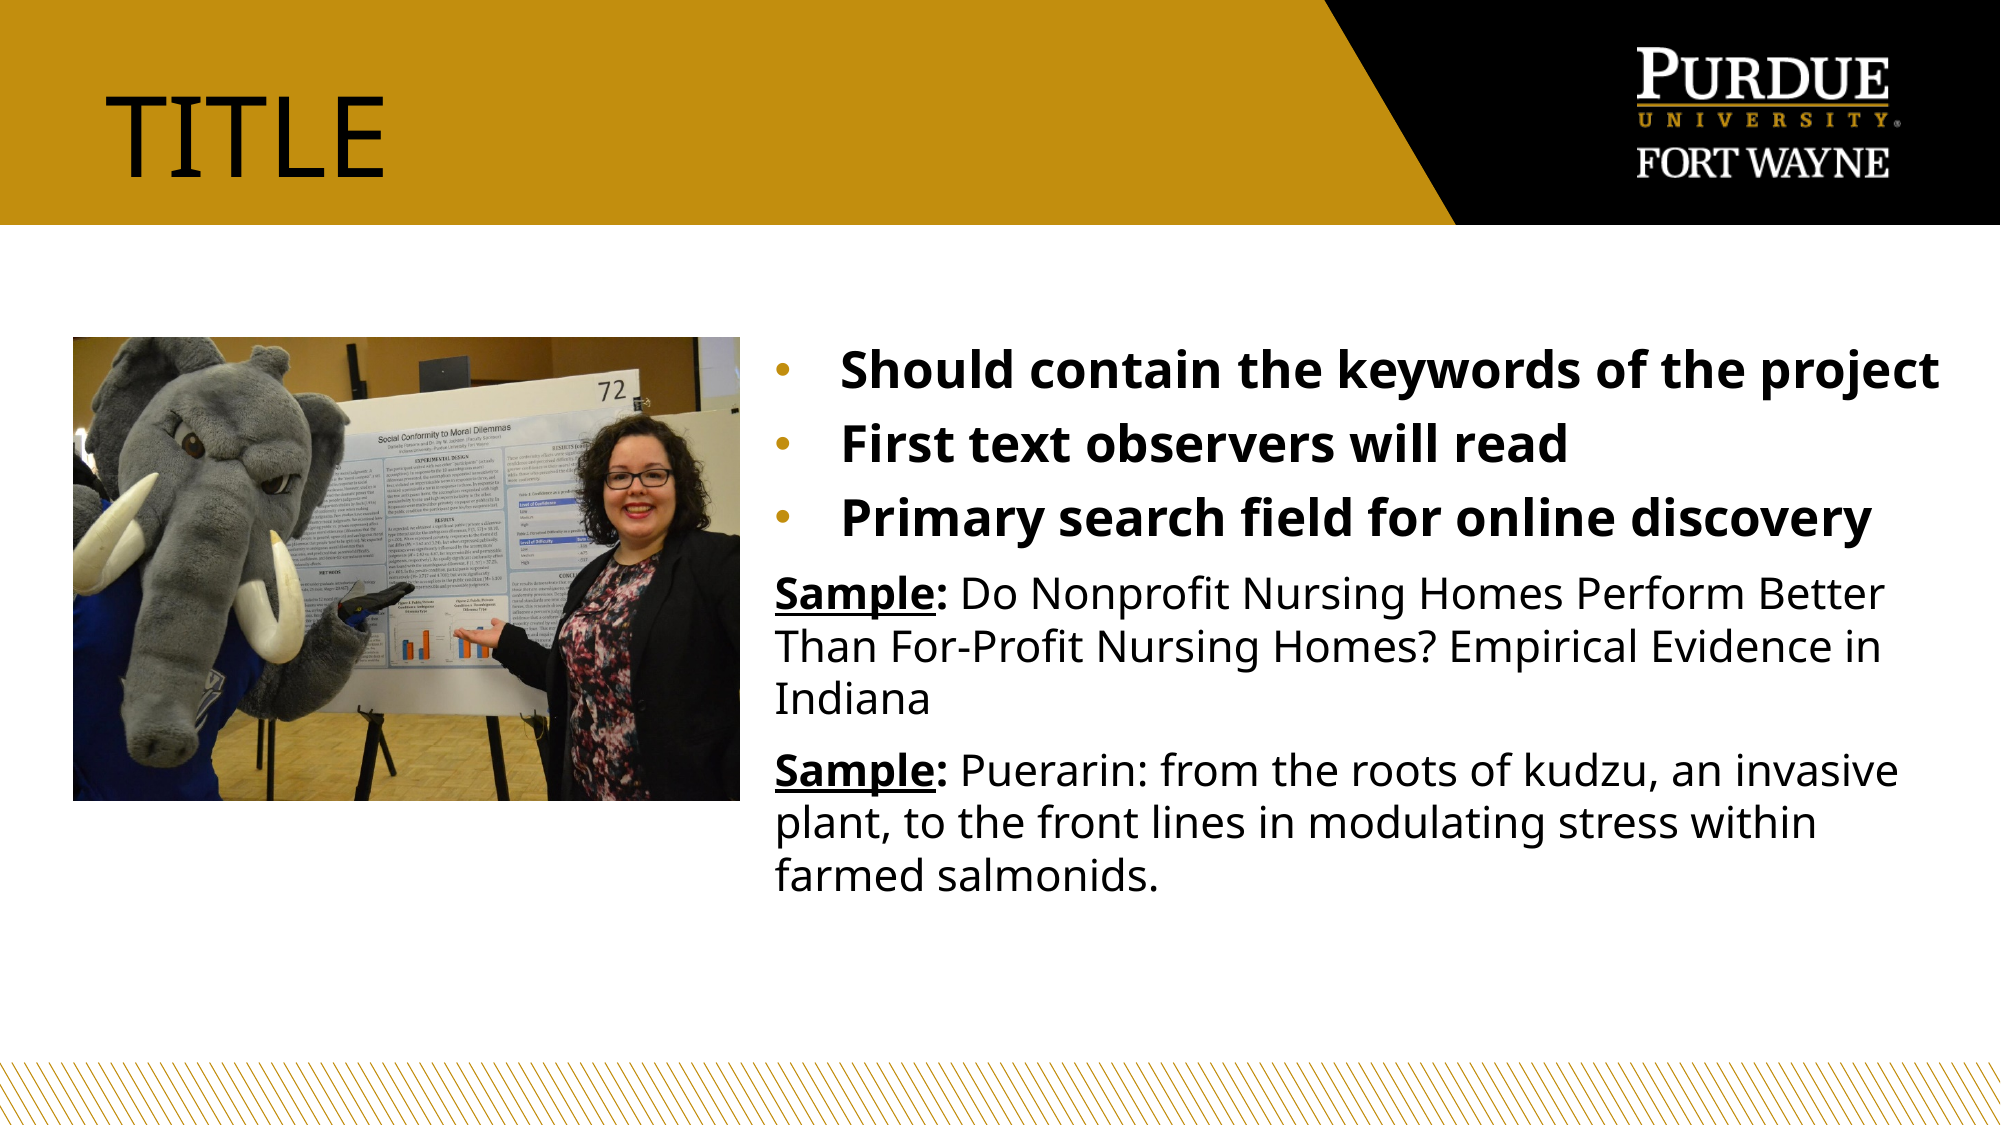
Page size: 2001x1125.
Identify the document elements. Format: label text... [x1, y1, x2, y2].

picture [1637, 47, 1901, 178]
title Title [105, 73, 1305, 174]
picture [73, 337, 740, 801]
list Should contain the keywords of the project First text observers will read Primary search field for online discovery Sample: Do Nonprofit Nursing Homes Perform Better Than For-Profit Nursing Homes? Empirical Evidence in Indiana Sample: Puerarin: from the roots of kudzu, an invasive plant, to the front lines in modulating stress within farmed salmonids. [774, 337, 1963, 941]
